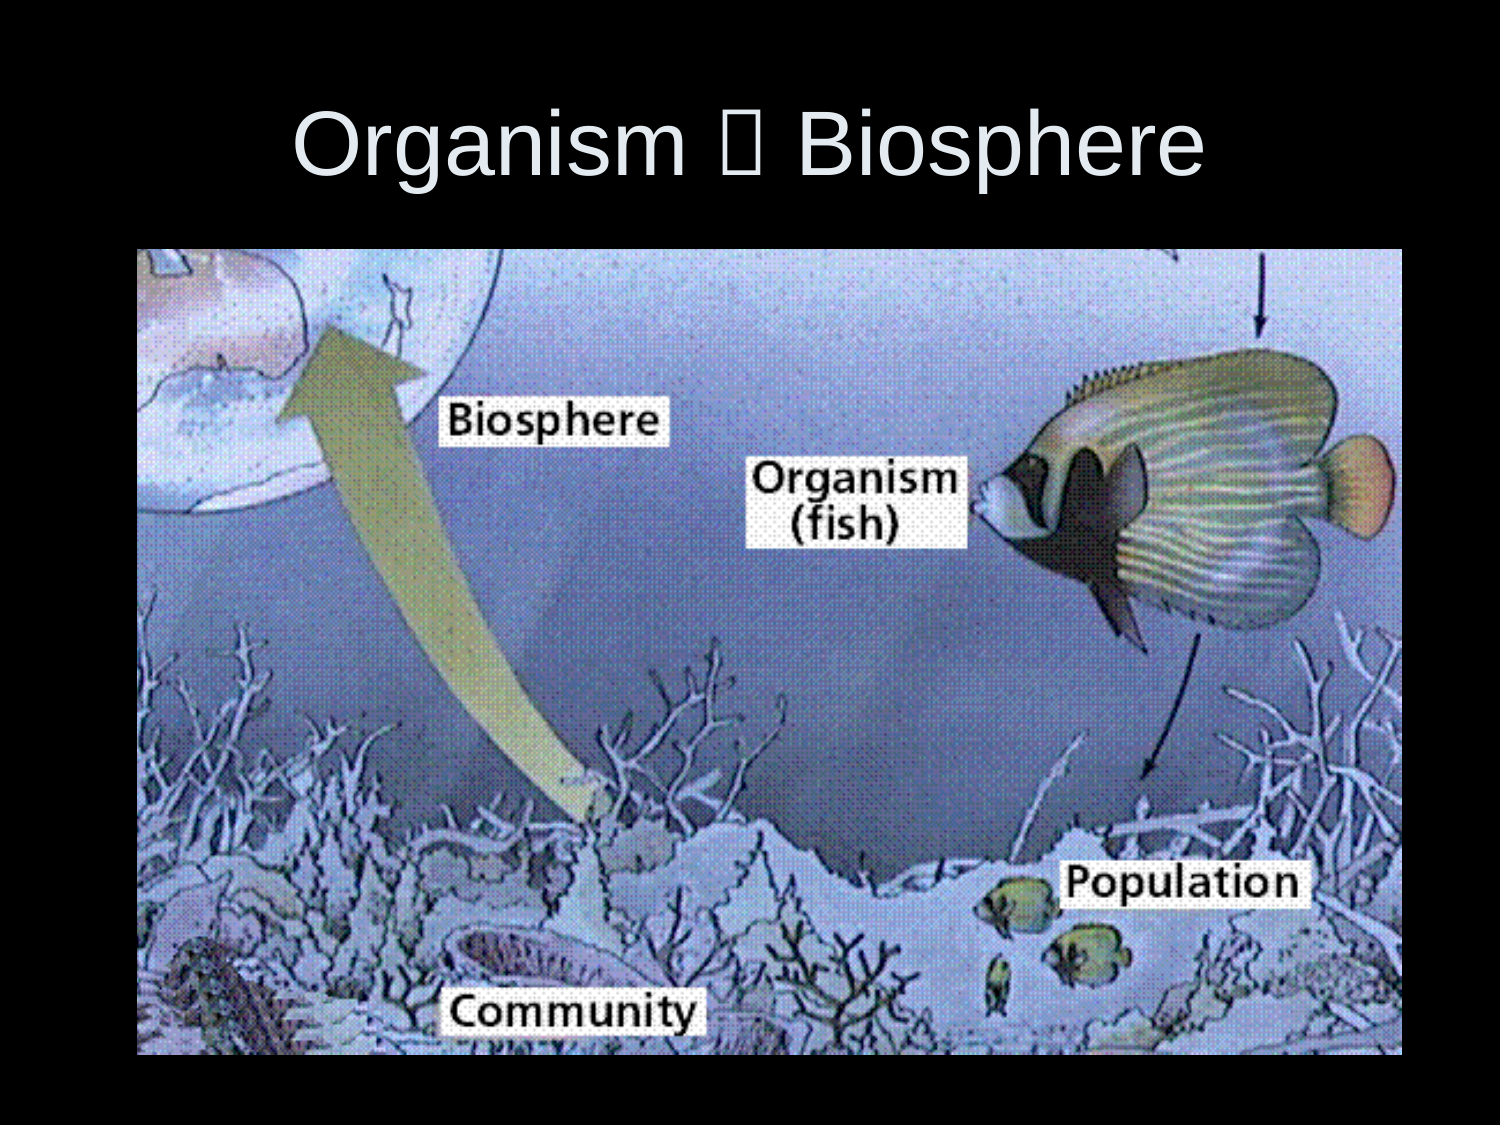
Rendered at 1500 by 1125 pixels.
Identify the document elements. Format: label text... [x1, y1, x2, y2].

title Organism  Biosphere [75, 45, 1425, 233]
picture [137, 249, 1402, 1056]
